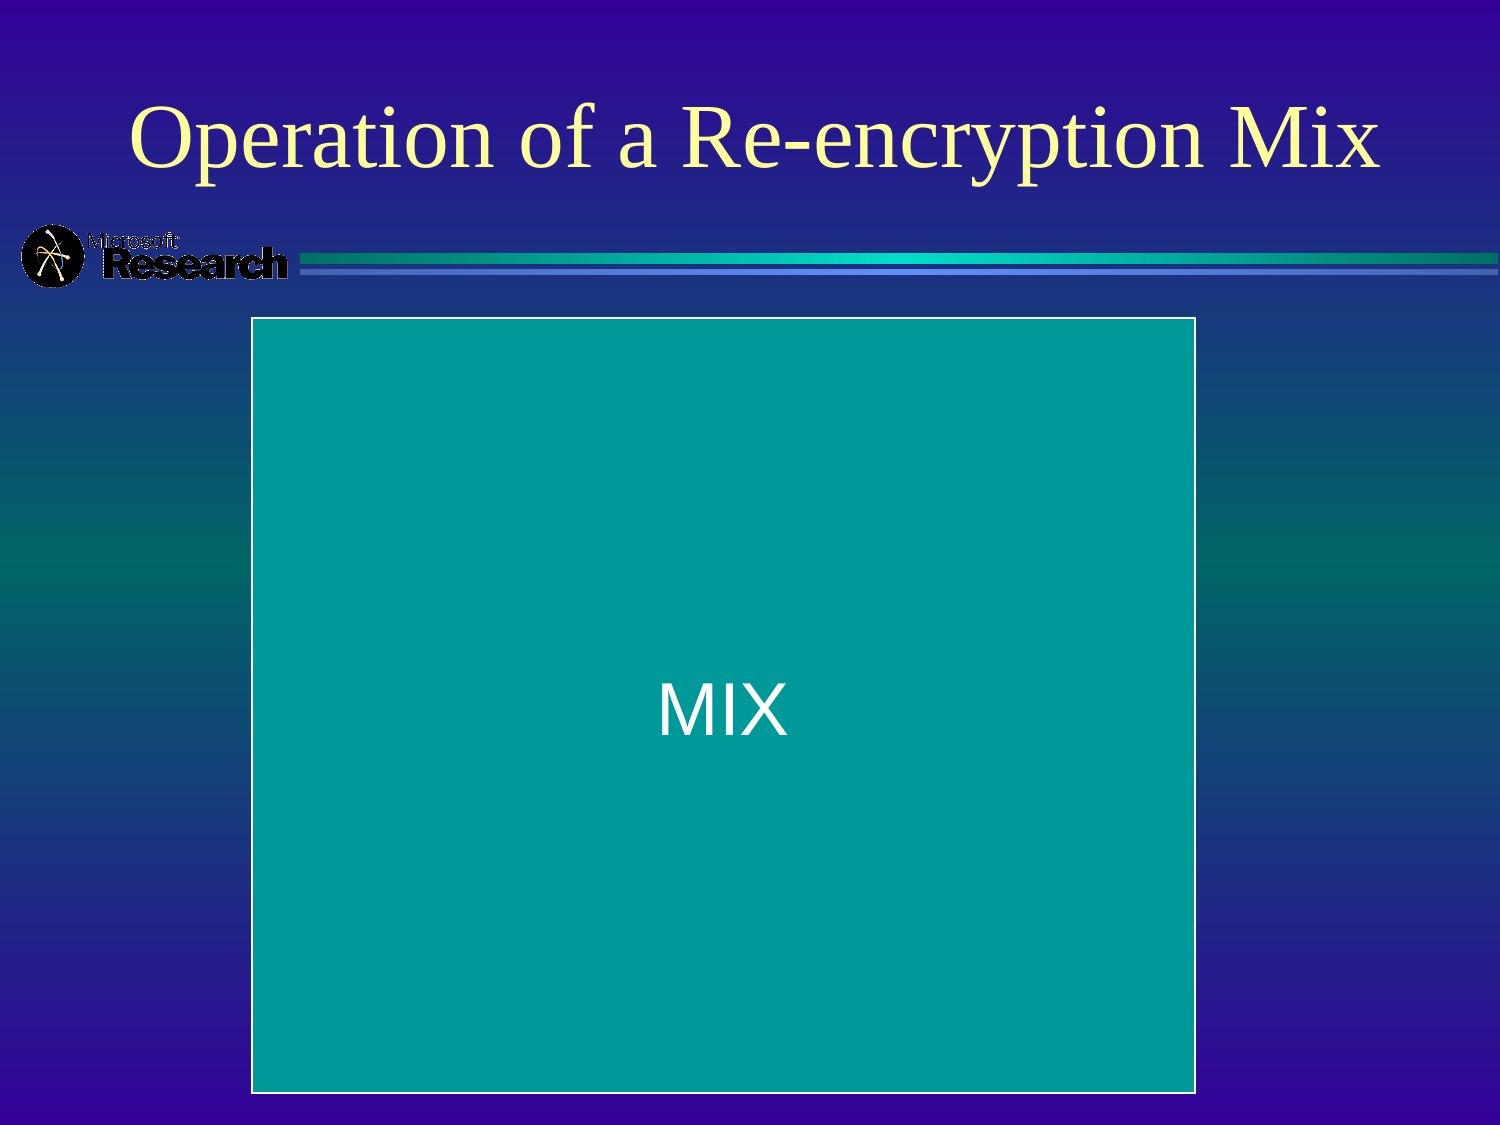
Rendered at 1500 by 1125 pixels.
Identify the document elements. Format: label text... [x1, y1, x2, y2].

title Operation of a Re-encryption Mix [49, 37, 1463, 226]
text_box MIX [251, 317, 1195, 1093]
picture [21, 224, 288, 288]
